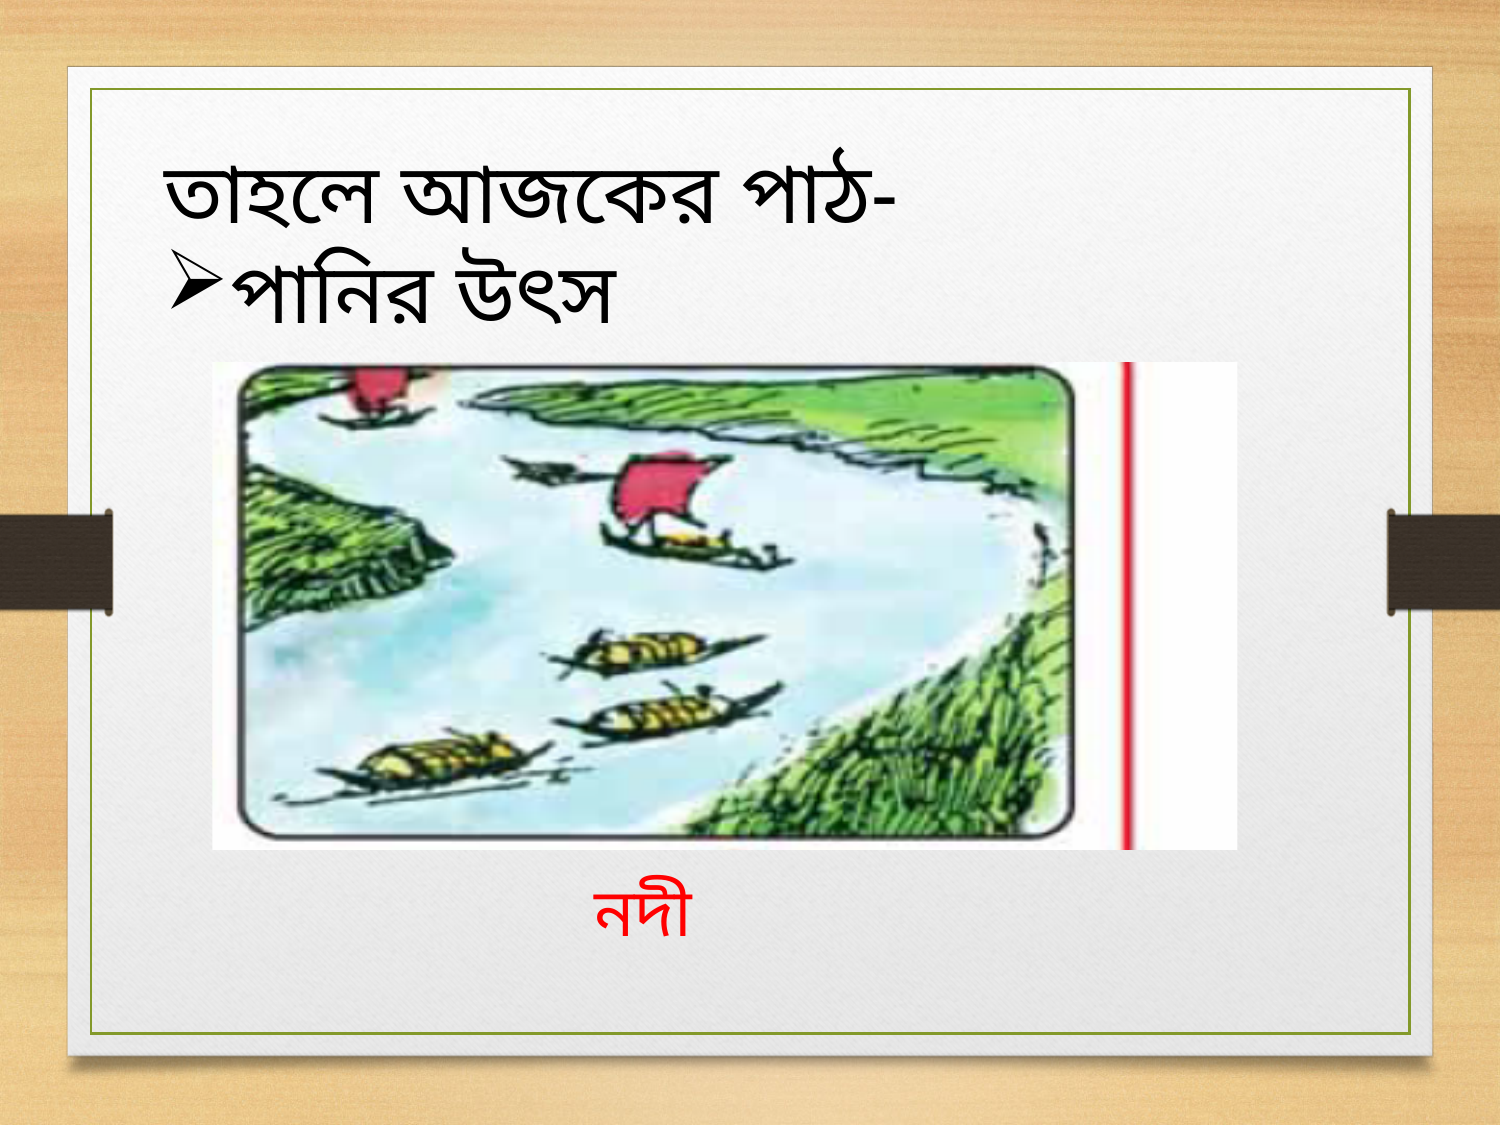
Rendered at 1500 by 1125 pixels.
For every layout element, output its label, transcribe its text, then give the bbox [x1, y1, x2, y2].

text_box নদী [381, 862, 907, 958]
picture [0, 0, 1500, 1125]
text_box তাহলে আজকের পাঠ- পানির উৎস [149, 132, 1138, 348]
